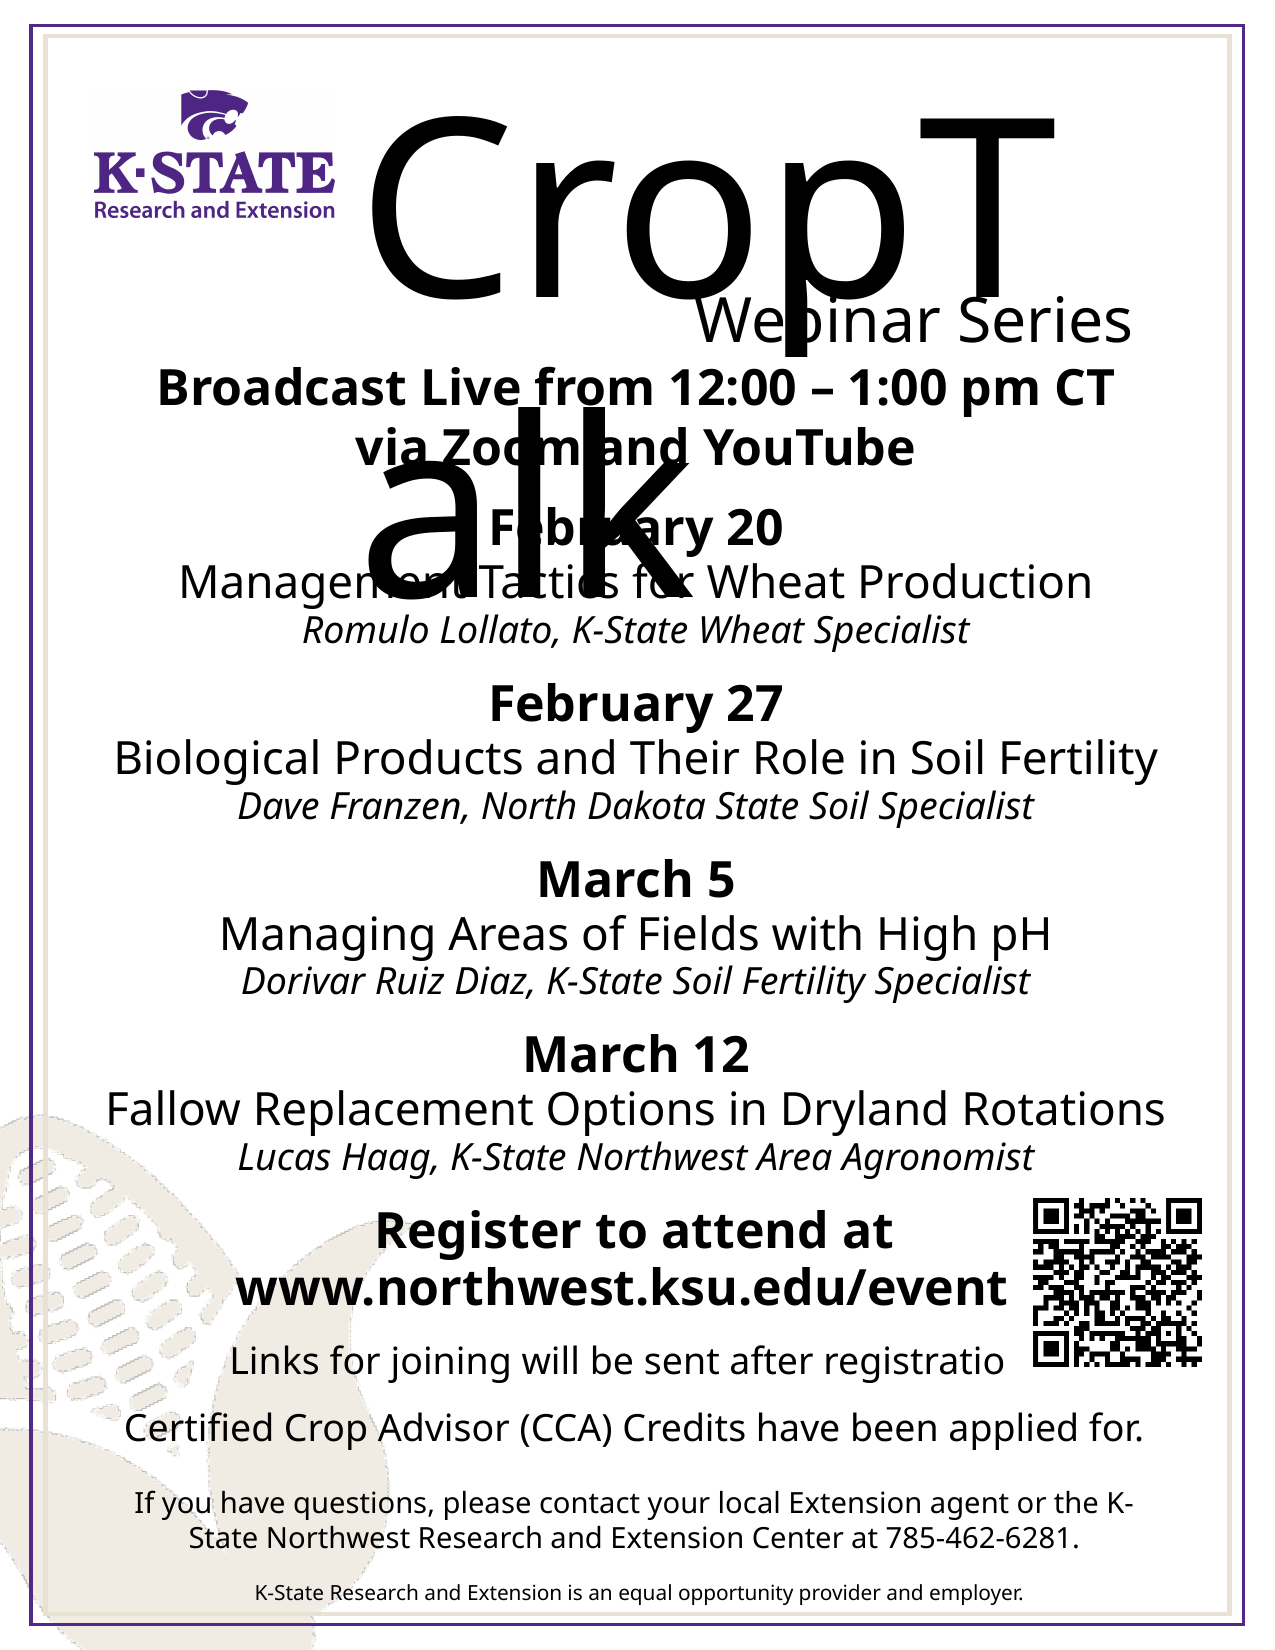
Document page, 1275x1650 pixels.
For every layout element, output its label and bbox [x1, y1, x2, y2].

picture [1008, 1173, 1227, 1392]
text_box [30, 24, 1245, 1626]
picture [0, 1027, 551, 1650]
picture [94, 90, 335, 219]
